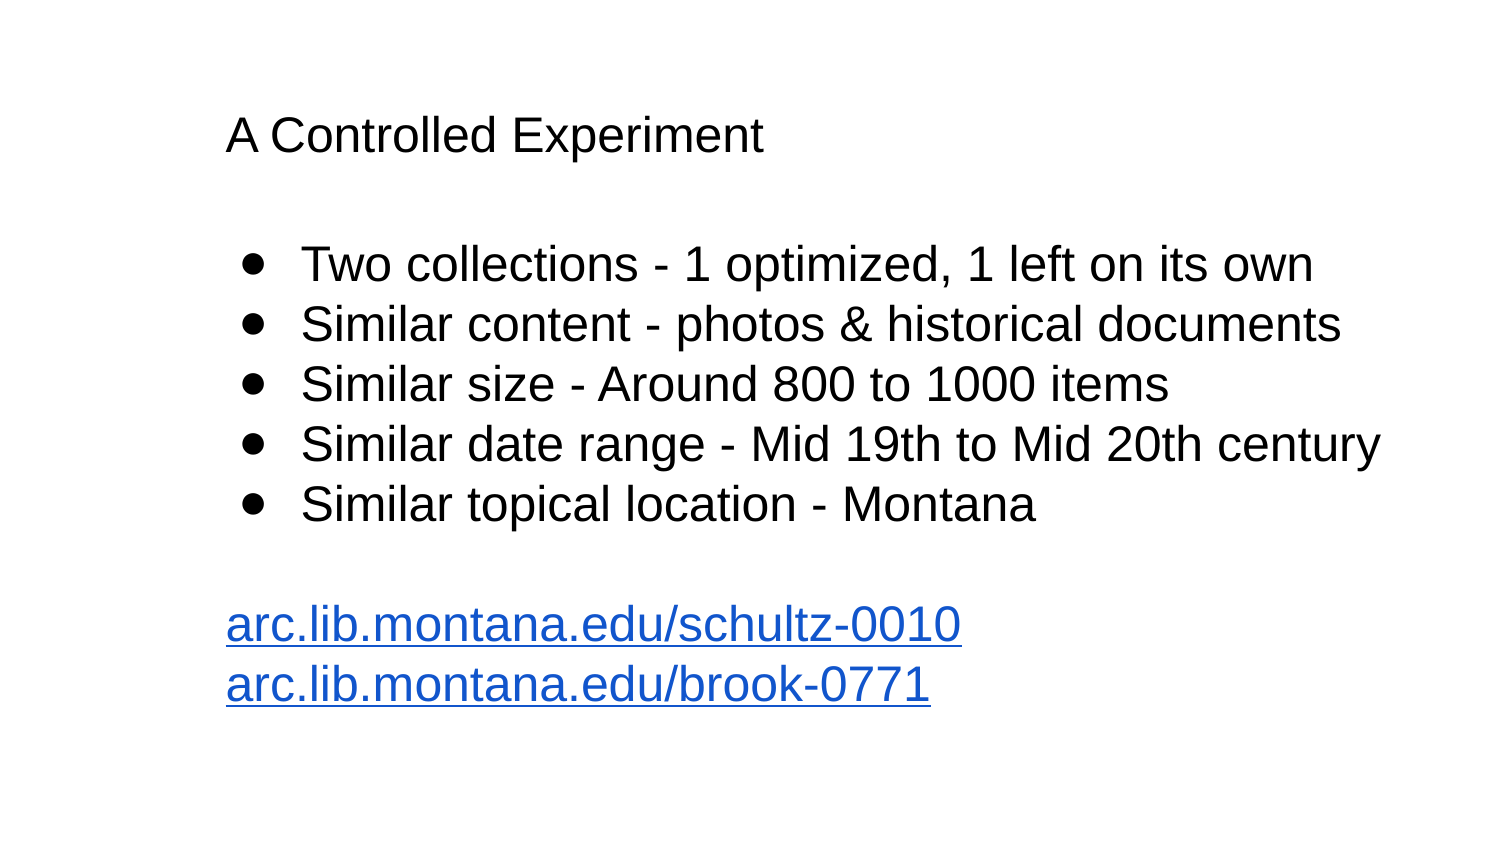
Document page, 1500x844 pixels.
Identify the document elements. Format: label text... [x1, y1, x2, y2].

text_box A Controlled Experiment Two collections - 1 optimized, 1 left on its own Similar content - photos & historical documents Similar size - Around 800 to 1000 items Similar date range - Mid 19th to Mid 20th century Similar topical location - Montana arc.lib.montana.edu/schultz-0010 arc.lib.montana.edu/brook-0771 [135, 78, 1402, 807]
